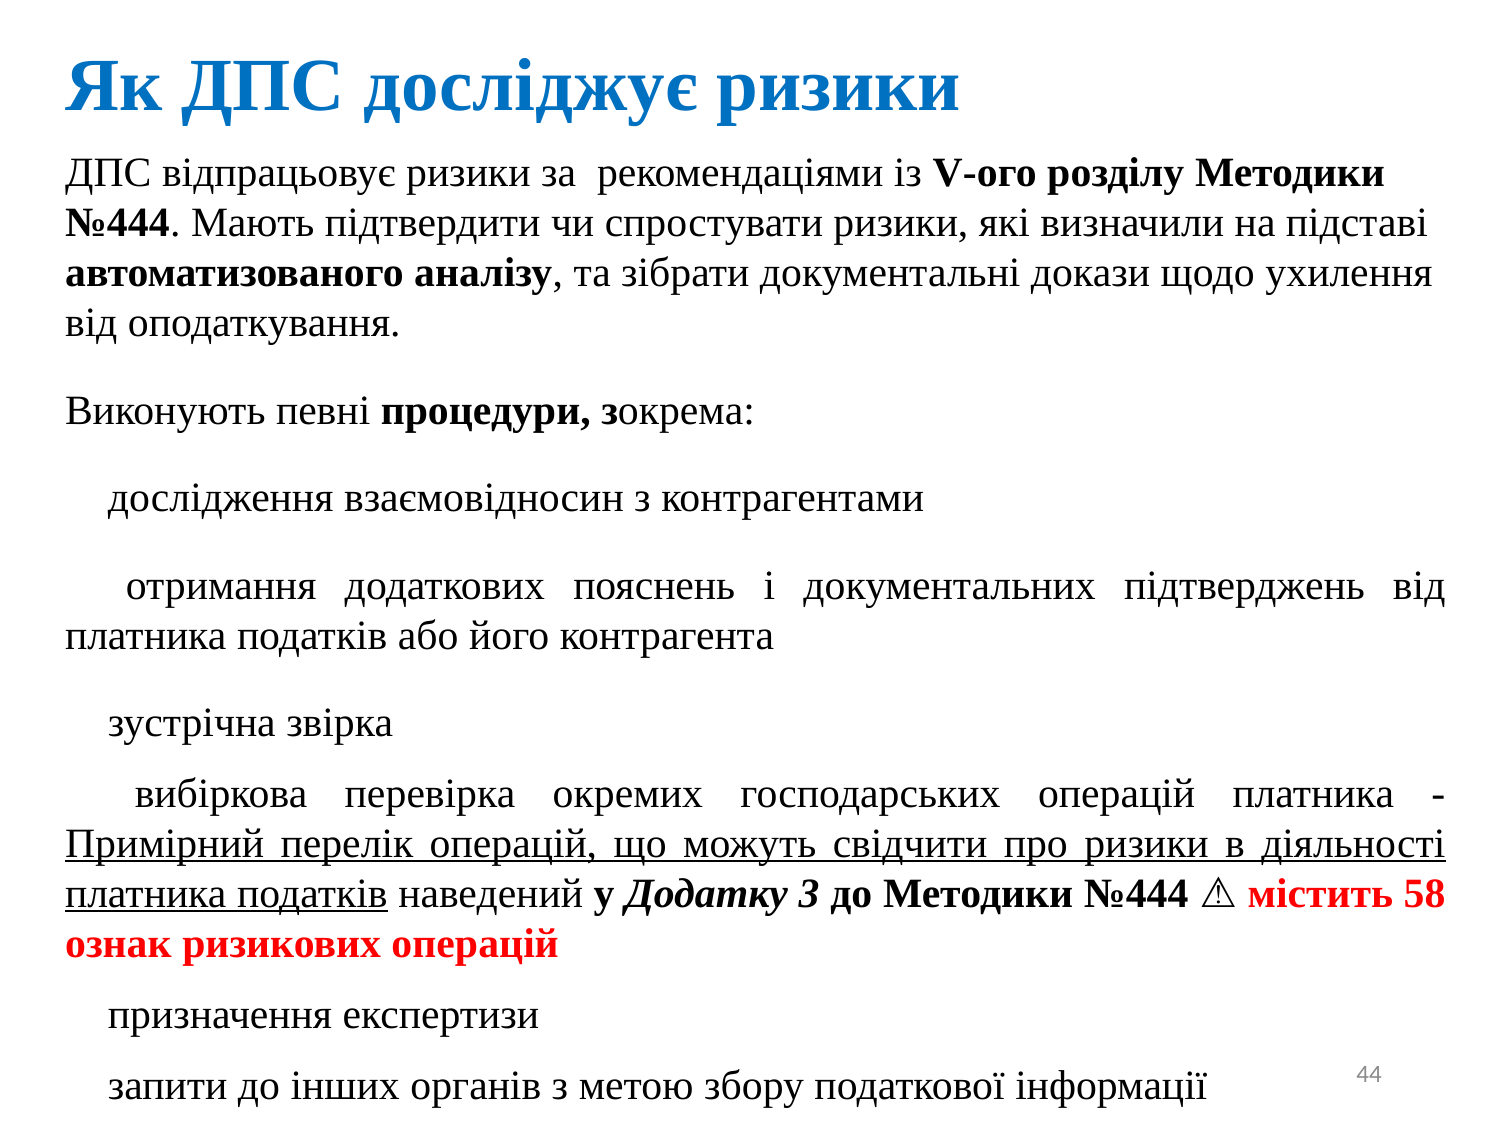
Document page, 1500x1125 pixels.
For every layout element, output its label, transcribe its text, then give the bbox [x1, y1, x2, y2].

slide_number 44 [1059, 1042, 1397, 1103]
title Як ДПС досліджує ризики [50, 34, 1500, 138]
list ДПС відпрацьовує ризики за рекомендаціями із V-ого розділу Методики №444. Мають підтвердити чи спростувати ризики, які визначили на підставі автоматизованого аналізу, та зібрати документальні докази щодо ухилення від оподаткування. Виконують певні процедури, зокрема: ✅ дослідження взаємовідносин з контрагентами ✅ отримання додаткових пояснень і документальних підтверджень від платника податків або його контрагента ✅ зустрічна звірка ✅ вибіркова перевірка окремих господарських операцій платника - Примірний перелік операцій, що можуть свідчити про ризики в діяльності платника податків наведений у Додатку 3 до Методики №444 ⚠️ містить 58 ознак ризикових операцій ✅ призначення експертизи ✅ запити до інших органів з метою збору податкової інформації [50, 137, 1461, 1125]
